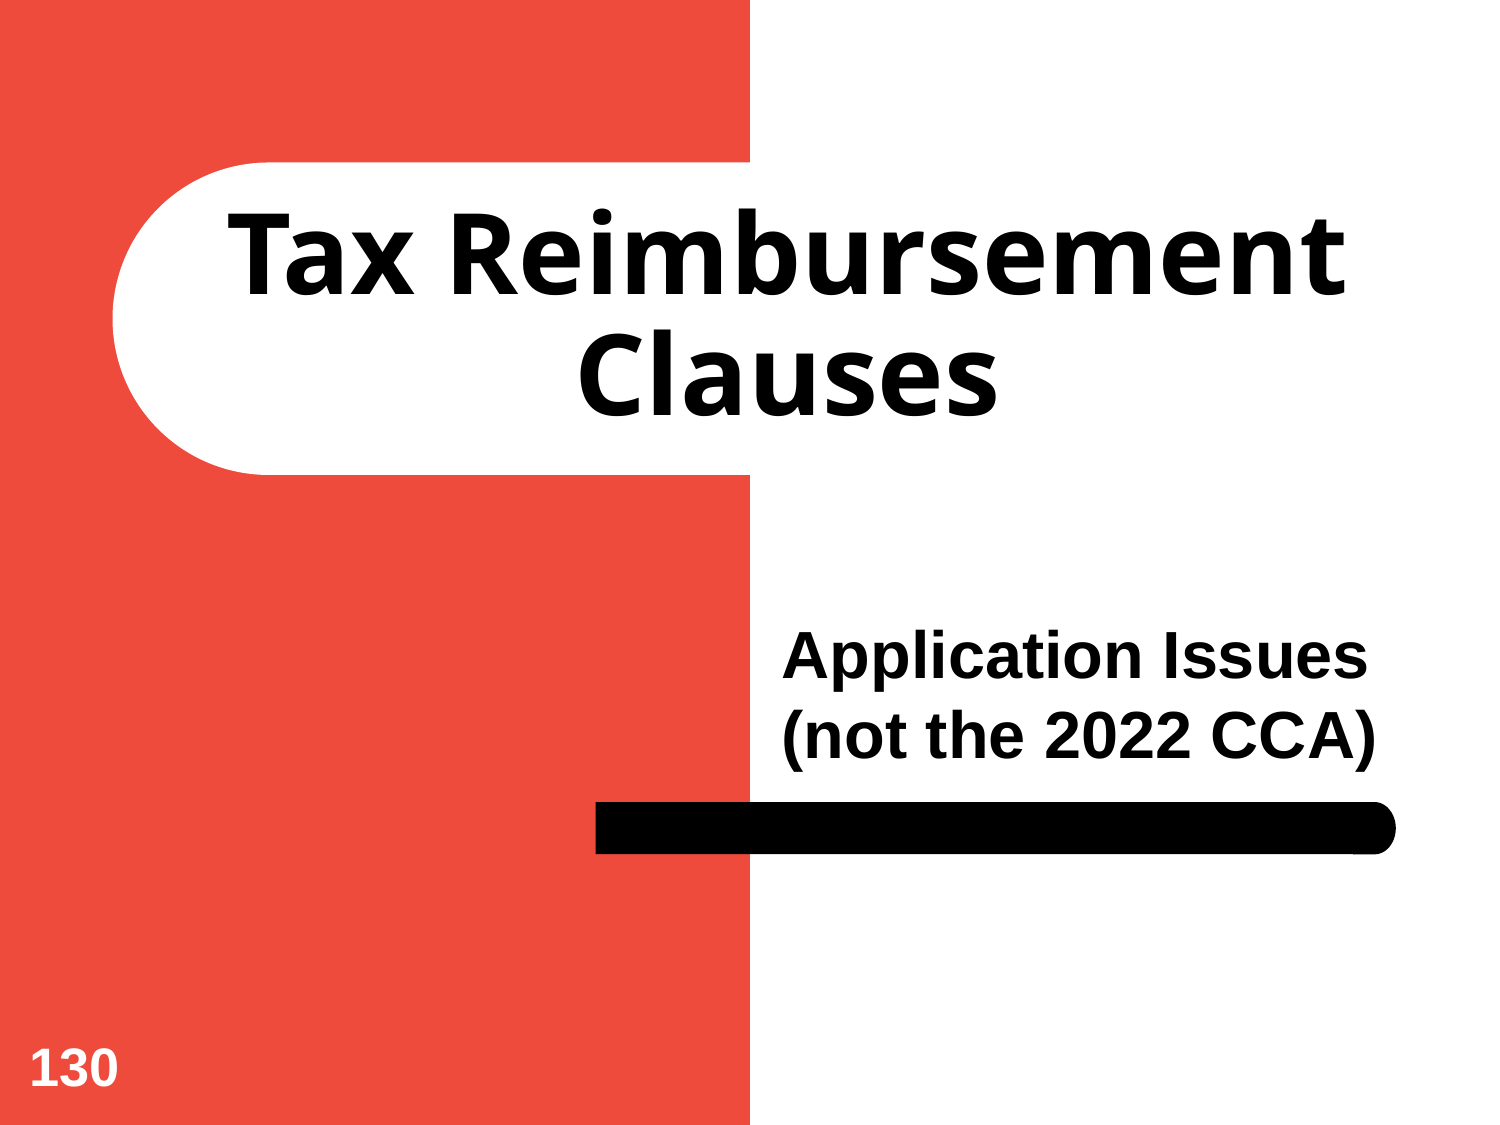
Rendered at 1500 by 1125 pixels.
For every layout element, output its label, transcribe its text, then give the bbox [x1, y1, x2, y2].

slide_number 130 [12, 1025, 138, 1106]
subtitle Application Issues (not the 2022 CCA) [766, 480, 1425, 780]
title Tax Reimbursement Clauses [112, 162, 1463, 475]
